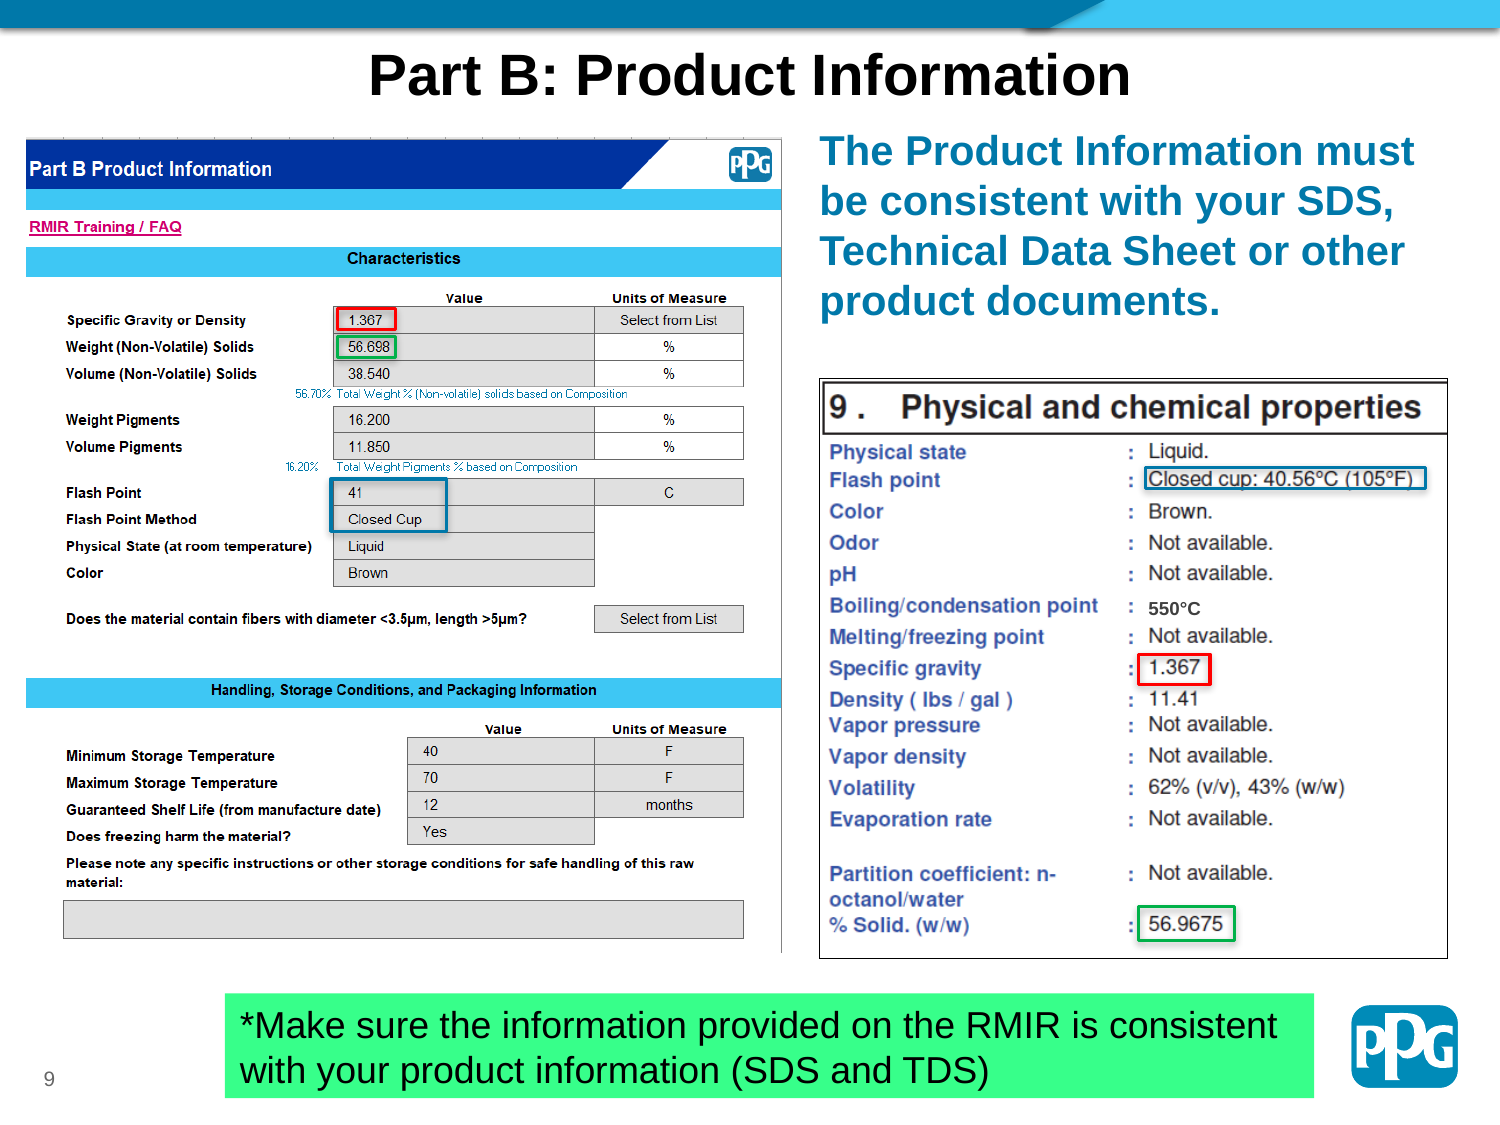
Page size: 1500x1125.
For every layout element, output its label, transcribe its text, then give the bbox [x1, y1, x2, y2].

picture [25, 137, 782, 953]
slide_number 9 [43, 1065, 113, 1094]
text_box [819, 377, 1449, 960]
title Part B: Product Information [43, 37, 1458, 179]
list The Product Information must be consistent with your SDS, Technical Data Sheet or other product documents. [819, 123, 1459, 967]
text_box *Make sure the information provided on the RMIR is consistent with your product information (SDS and TDS) [224, 993, 1315, 1099]
